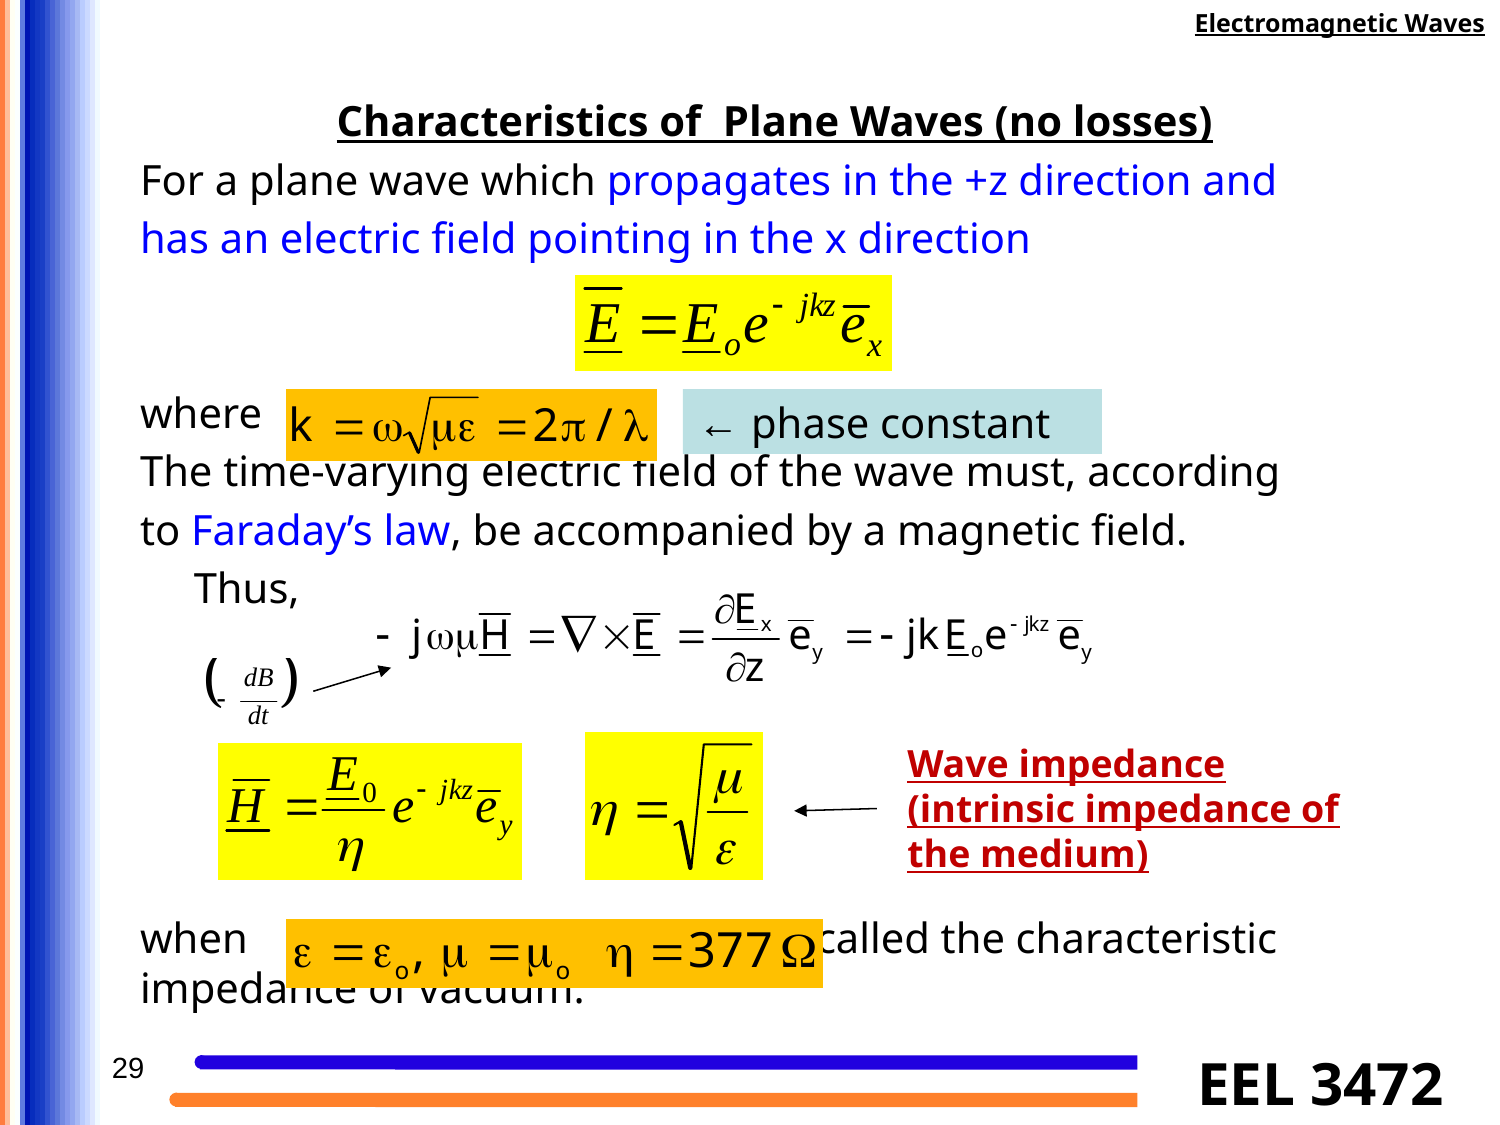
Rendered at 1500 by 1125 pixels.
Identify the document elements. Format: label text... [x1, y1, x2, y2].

text_box Wave impedance (intrinsic impedance of the medium) [892, 732, 1411, 883]
slide_number 29 [93, 1041, 160, 1105]
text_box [574, 274, 893, 372]
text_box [286, 388, 658, 461]
text_box Electromagnetic Waves [1092, 0, 1500, 45]
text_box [198, 658, 298, 736]
text_box [794, 804, 877, 817]
text_box ← phase constant [682, 389, 1102, 454]
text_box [584, 731, 764, 881]
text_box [286, 918, 824, 989]
picture [0, 0, 125, 1125]
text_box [370, 584, 1102, 689]
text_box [217, 742, 523, 881]
list Characteristics of Plane Waves (no losses) For a plane wave which propagates in the +z direction and has an electric field pointing in the x direction where The time-varying electric field of the wave must, according to Faraday’s law, be accompanied by a magnetic field. Thus, when and is called the characteristic impedance of vacuum. [125, 87, 1425, 1043]
